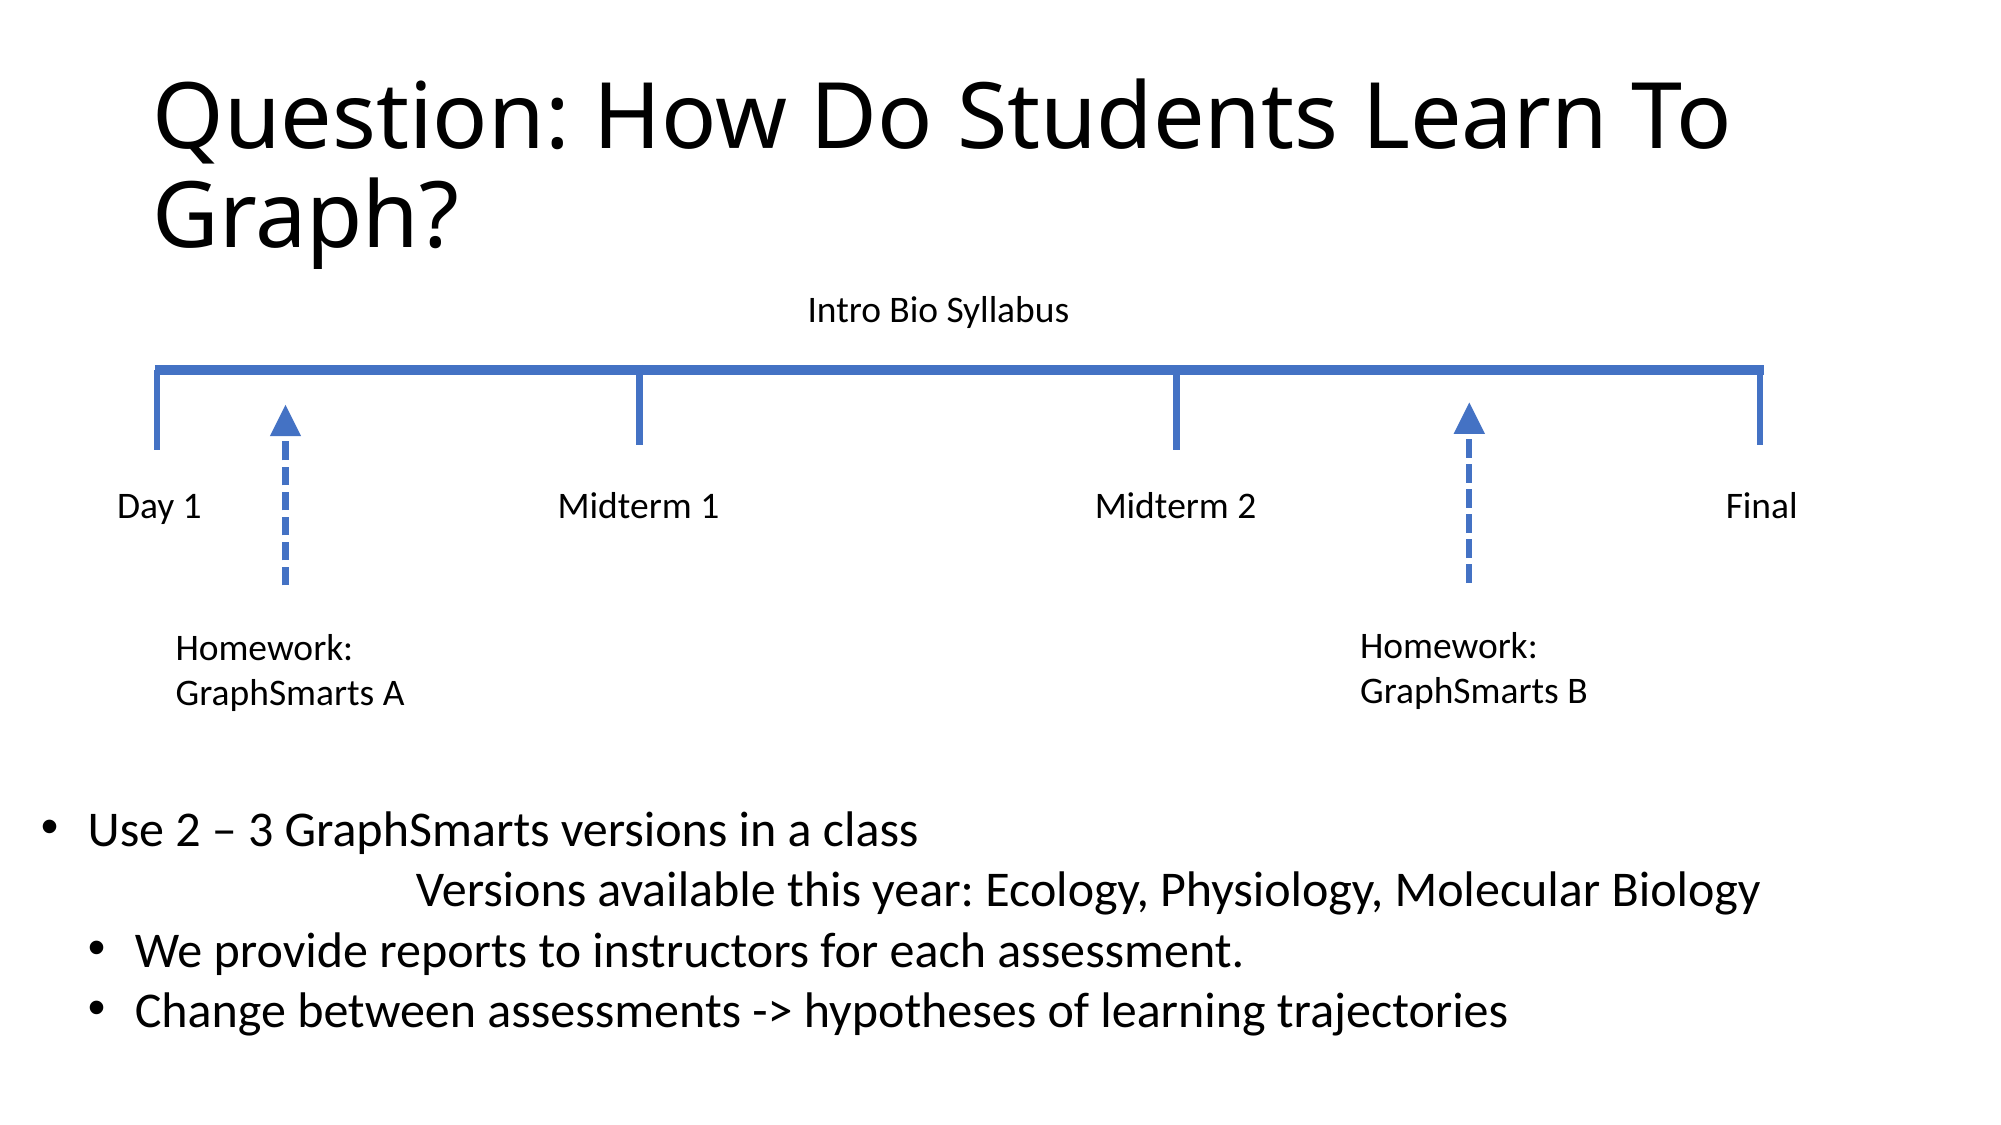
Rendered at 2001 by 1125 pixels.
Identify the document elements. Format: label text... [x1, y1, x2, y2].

text_box We provide reports to instructors for each assessment. Change between assessments -> hypotheses of learning trajectories [73, 909, 1525, 1045]
text_box Day 1 [102, 474, 217, 534]
text_box Use 2 – 3 GraphSmarts versions in a class Versions available this year: Ecology, Physiology, Molecular Biology [26, 789, 1777, 985]
text_box Midterm 1 [543, 474, 735, 534]
title Question: How Do Students Learn To Graph? [137, 59, 1863, 278]
text_box Final [1711, 474, 1813, 534]
text_box Intro Bio Syllabus [792, 277, 1085, 337]
text_box Homework: GraphSmarts A [160, 615, 420, 721]
text_box Homework: GraphSmarts B [1345, 613, 1604, 719]
text_box Midterm 2 [1080, 474, 1272, 534]
